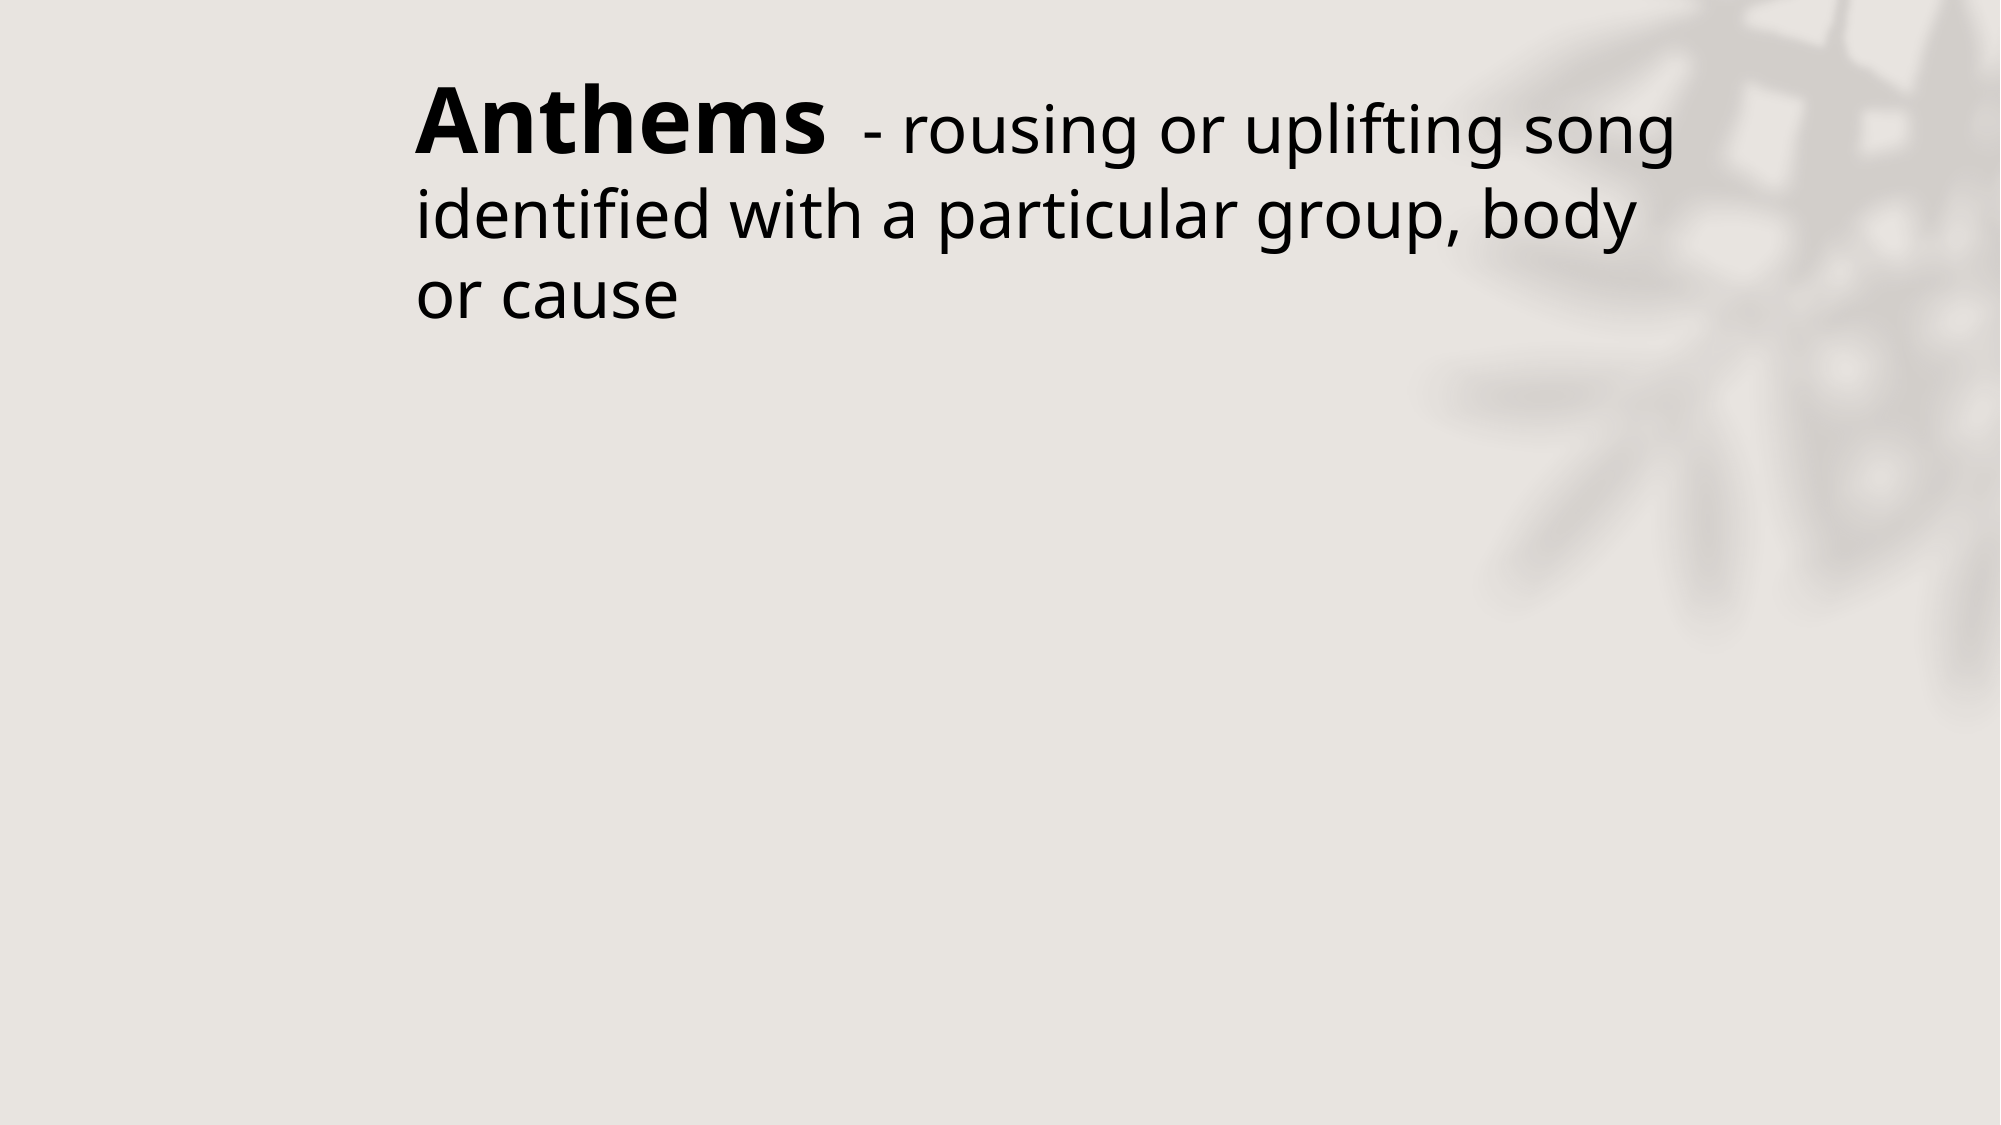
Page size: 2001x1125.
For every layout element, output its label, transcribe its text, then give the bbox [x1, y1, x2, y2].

text_box Anthems - rousing or uplifting song identified with a particular group, body or cause [400, 54, 1706, 339]
